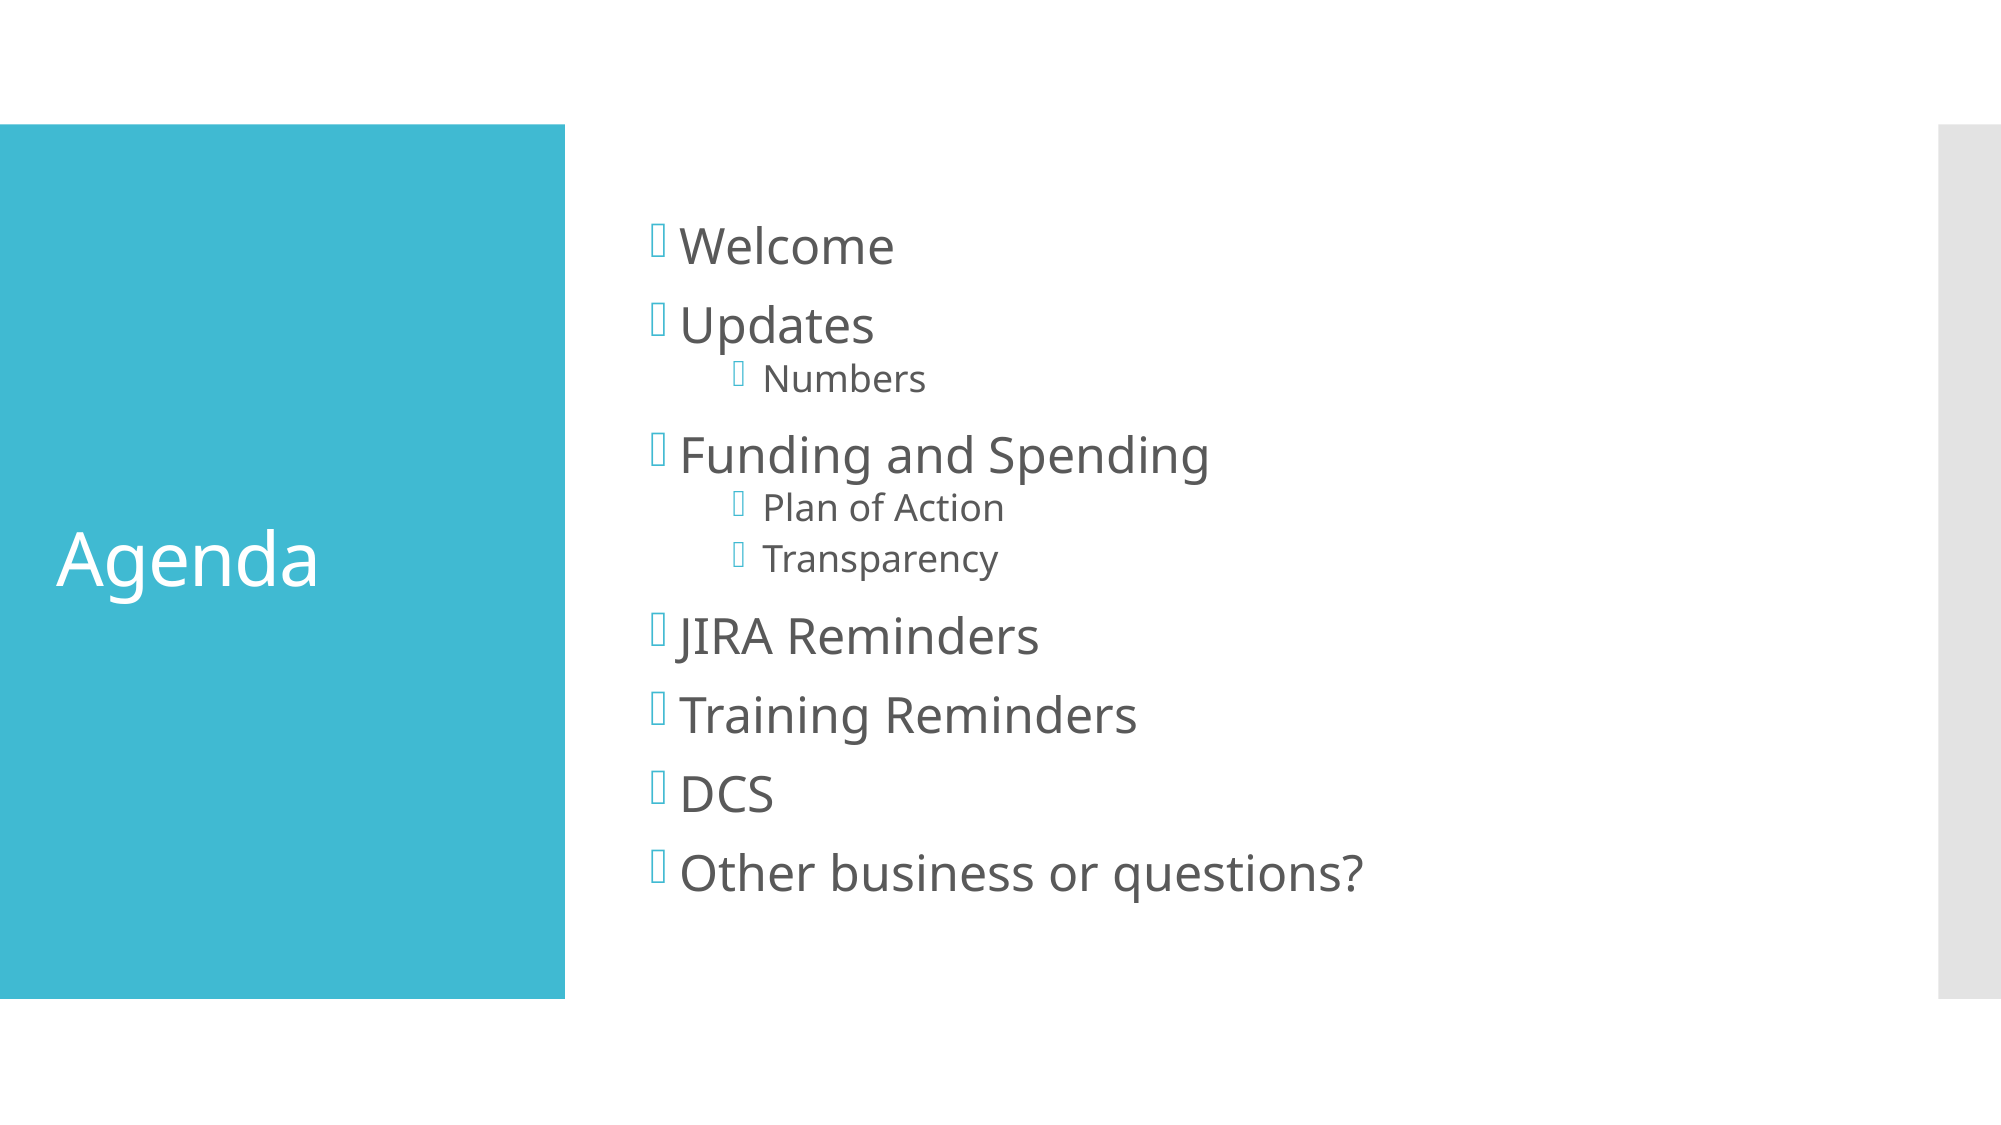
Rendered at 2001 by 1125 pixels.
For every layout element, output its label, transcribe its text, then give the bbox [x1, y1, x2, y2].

title Agenda [41, 184, 525, 940]
list Welcome Updates Numbers Funding and Spending Plan of Action Transparency JIRA Reminders Training Reminders DCS Other business or questions? [634, 141, 1835, 982]
